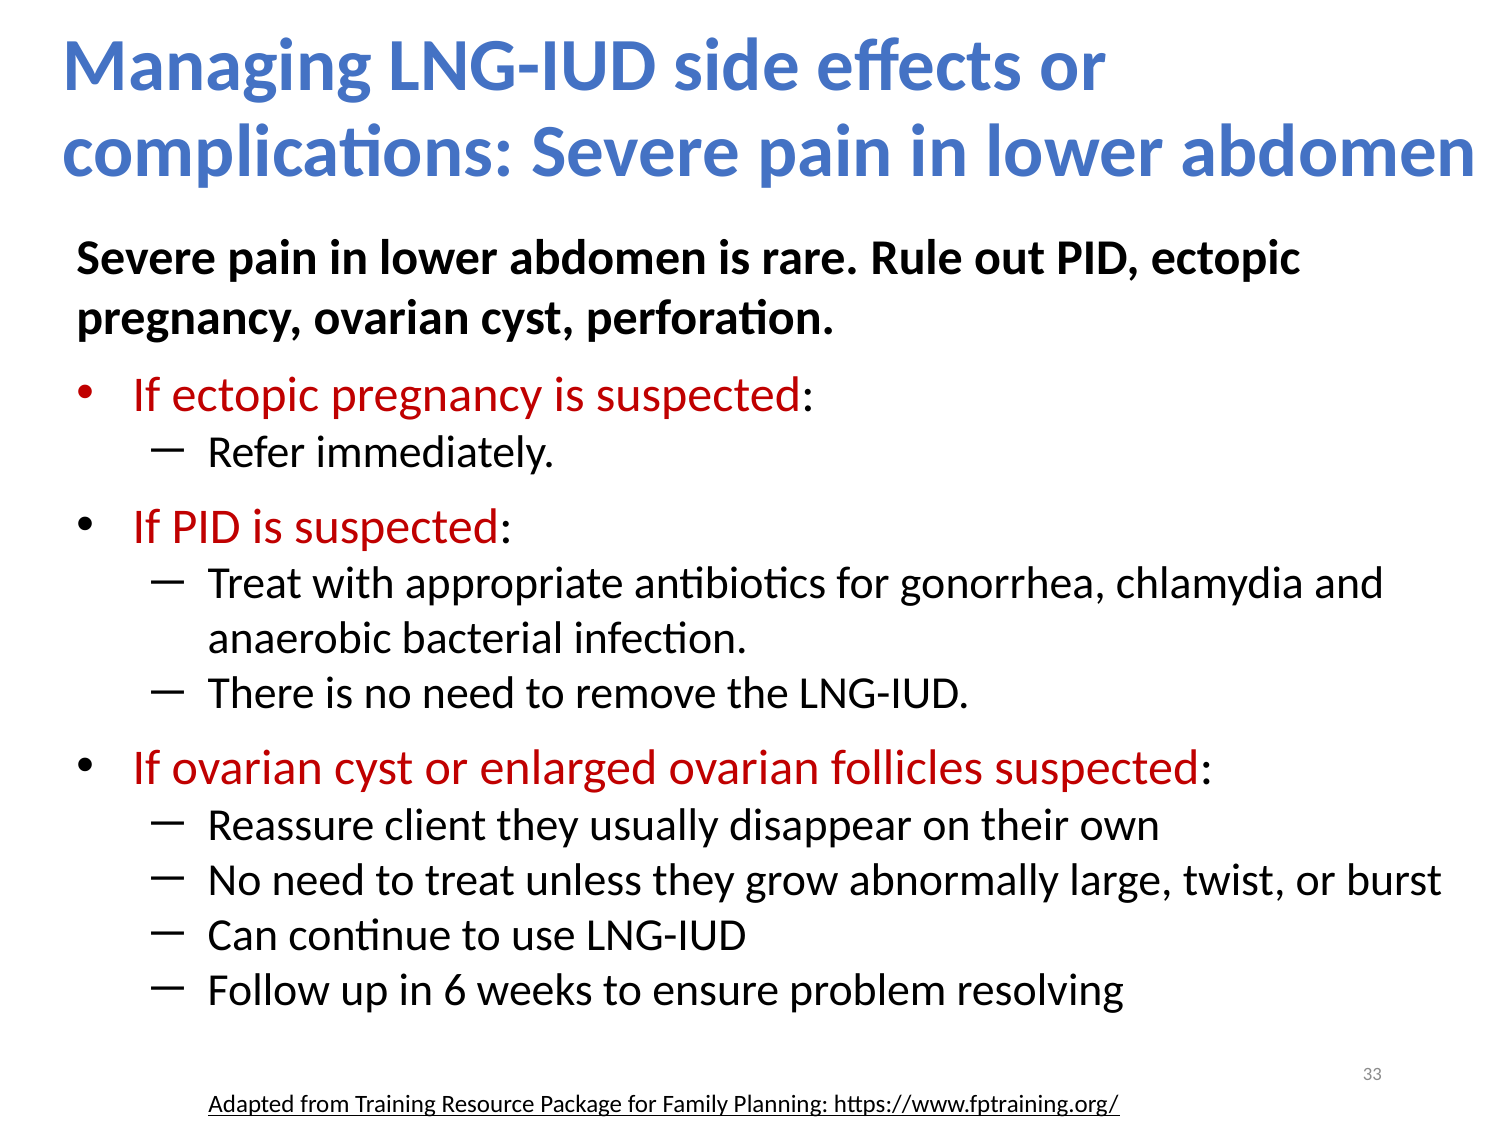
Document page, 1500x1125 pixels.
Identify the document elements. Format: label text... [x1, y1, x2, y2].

title Managing LNG-IUD side effects or complications: Severe pain in lower abdomen [47, 25, 1500, 190]
list Severe pain in lower abdomen is rare. Rule out PID, ectopic pregnancy, ovarian cyst, perforation. If ectopic pregnancy is suspected: Refer immediately. If PID is suspected: Treat with appropriate antibiotics for gonorrhea, chlamydia and anaerobic bacterial infection. There is no need to remove the LNG-IUD. If ovarian cyst or enlarged ovarian follicles suspected: Reassure client they usually disappear on their own No need to treat unless they grow abnormally large, twist, or burst Can continue to use LNG-IUD Follow up in 6 weeks to ensure problem resolving [61, 217, 1480, 1010]
text_box Adapted from Training Resource Package for Family Planning: https://www.fptraining.org/ [193, 1080, 1235, 1122]
slide_number 33 [1059, 1042, 1397, 1103]
